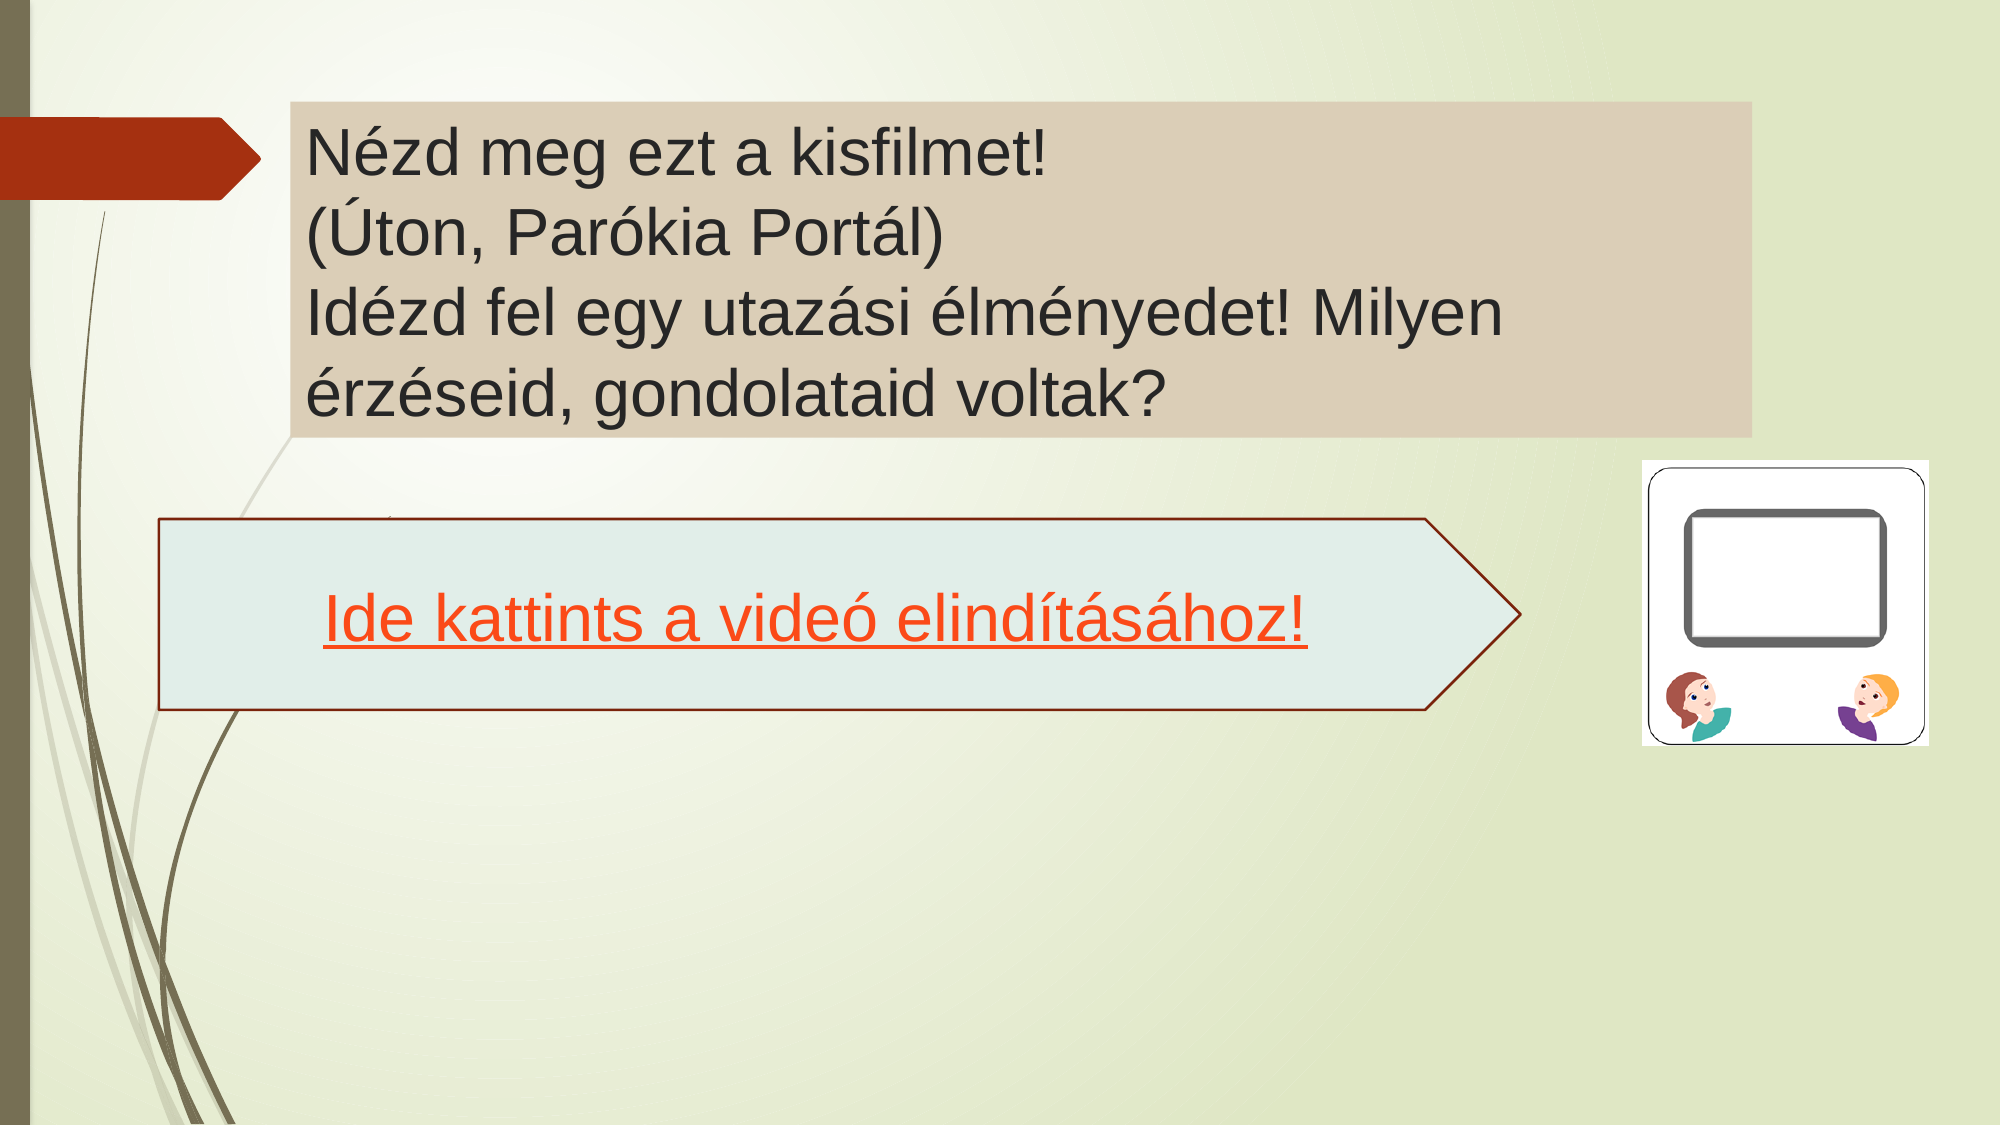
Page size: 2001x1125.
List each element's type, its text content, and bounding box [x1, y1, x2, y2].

text_box Ide kattints a videó elindításához! [157, 517, 1522, 712]
title Nézd meg ezt a kisfilmet! (Úton, Parókia Portál) Idézd fel egy utazási élményedet! Milyen érzéseid, gondolataid voltak? [290, 101, 1753, 438]
picture [1642, 460, 1929, 746]
